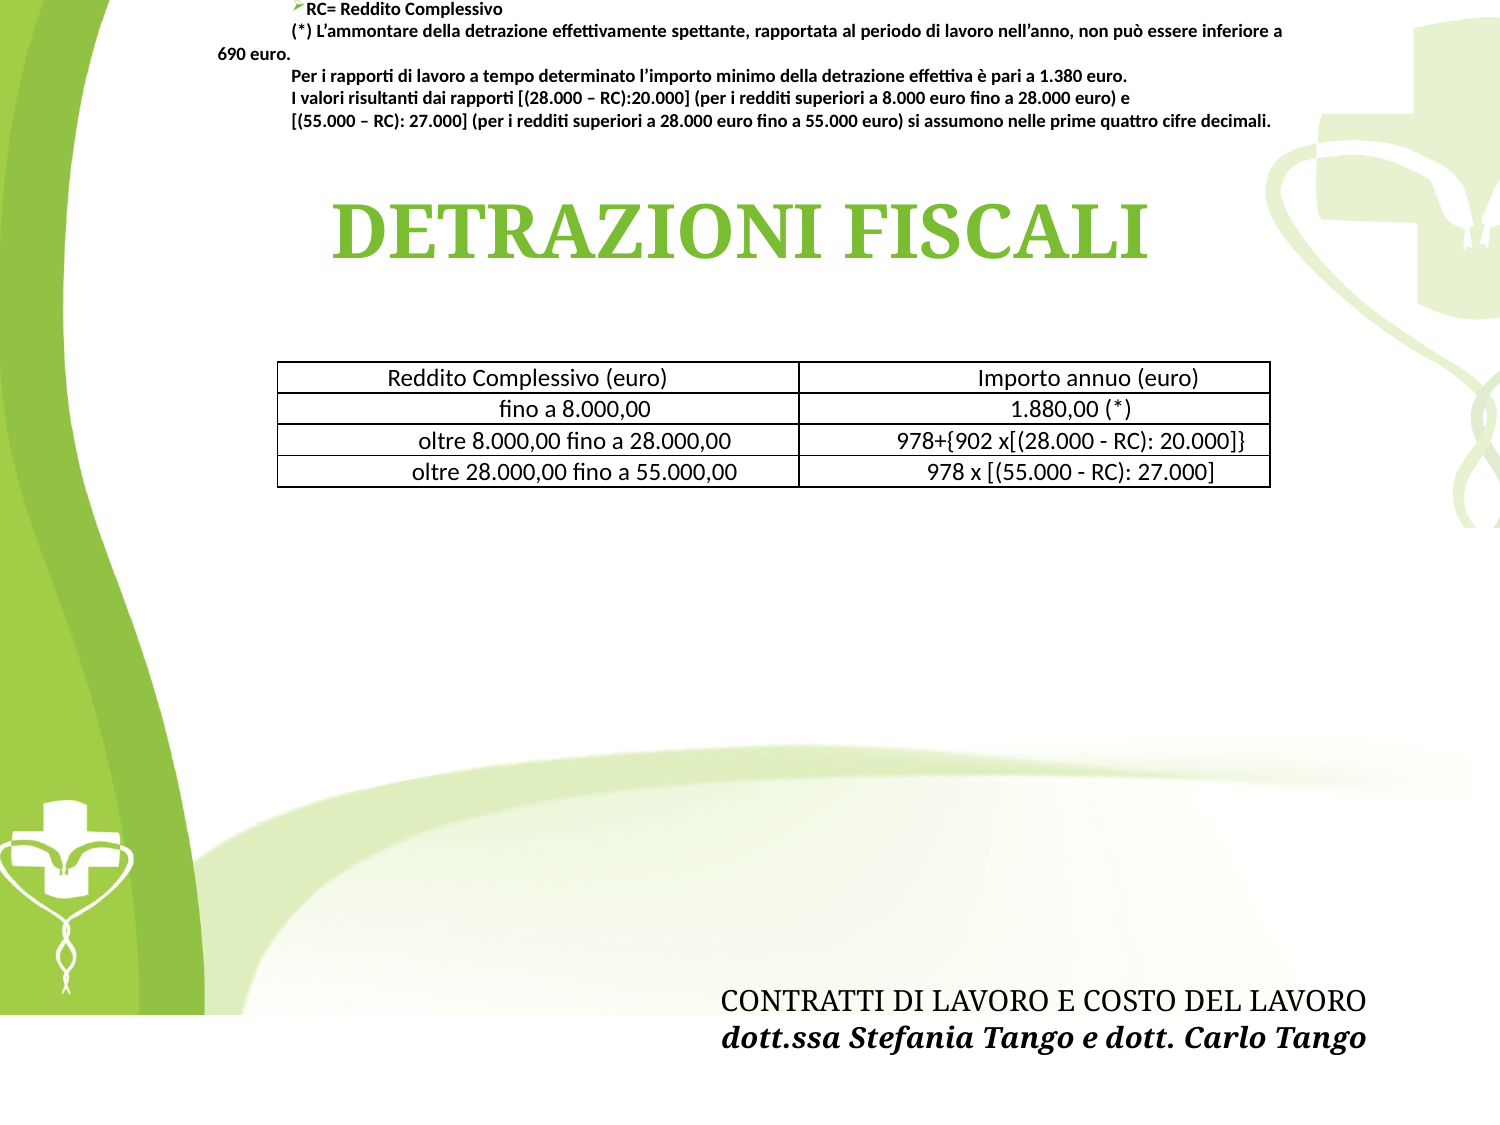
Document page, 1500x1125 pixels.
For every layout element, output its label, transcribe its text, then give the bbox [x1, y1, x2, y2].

picture [0, 0, 1500, 1015]
text_box dott.ssa Stefania Tango e dott. Carlo Tango [706, 1024, 1383, 1063]
